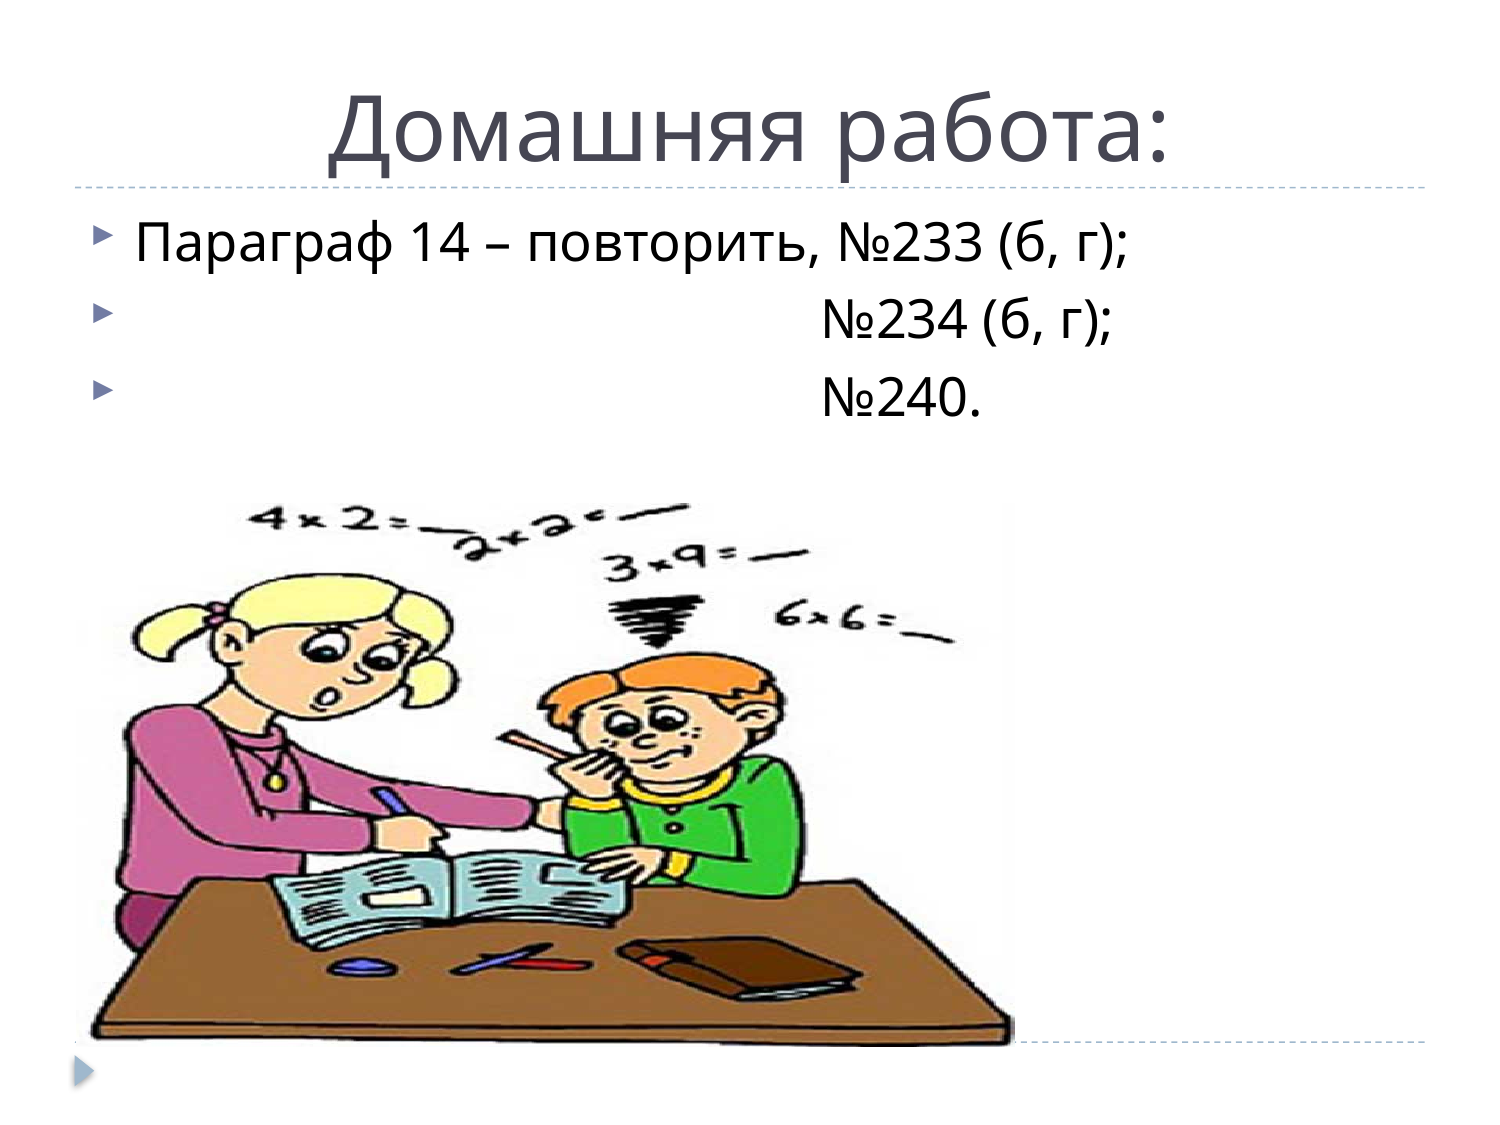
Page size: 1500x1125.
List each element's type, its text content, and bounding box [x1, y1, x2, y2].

list Параграф 14 – повторить, №233 (б, г); №234 (б, г); №240. [75, 200, 1425, 1010]
title Домашняя работа: [75, 24, 1425, 188]
picture [76, 503, 1015, 1048]
